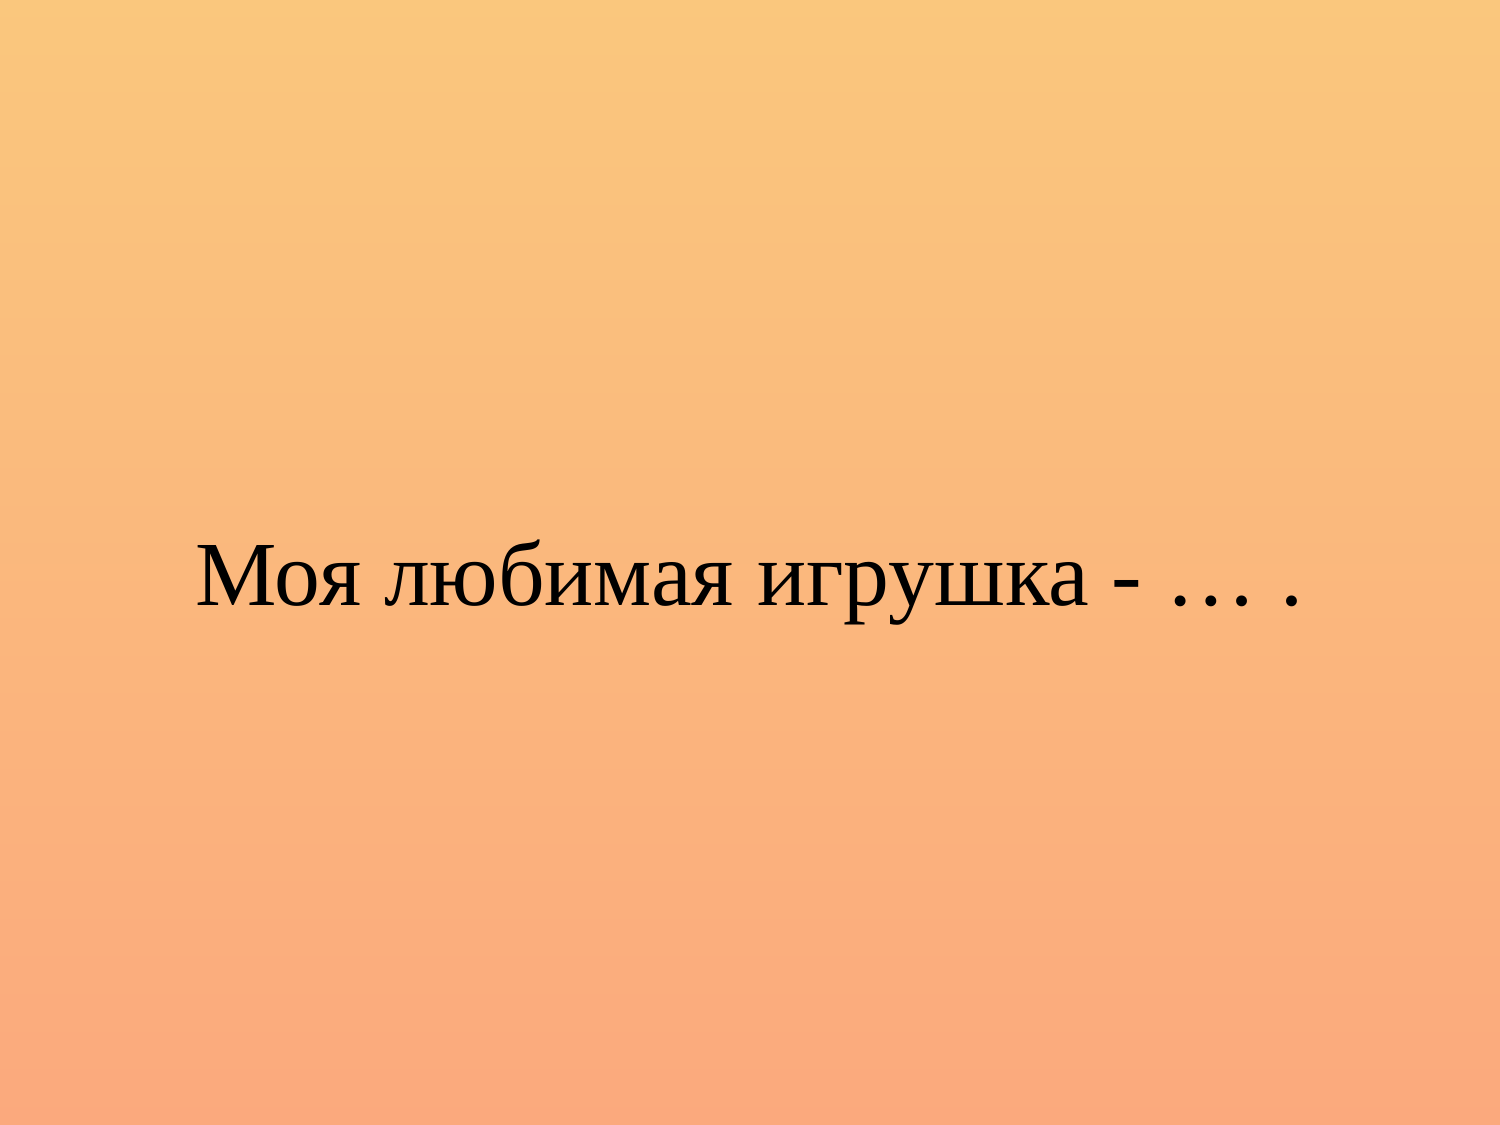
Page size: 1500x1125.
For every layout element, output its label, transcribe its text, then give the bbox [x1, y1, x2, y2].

title Моя любимая игрушка - … . [75, 410, 1425, 727]
